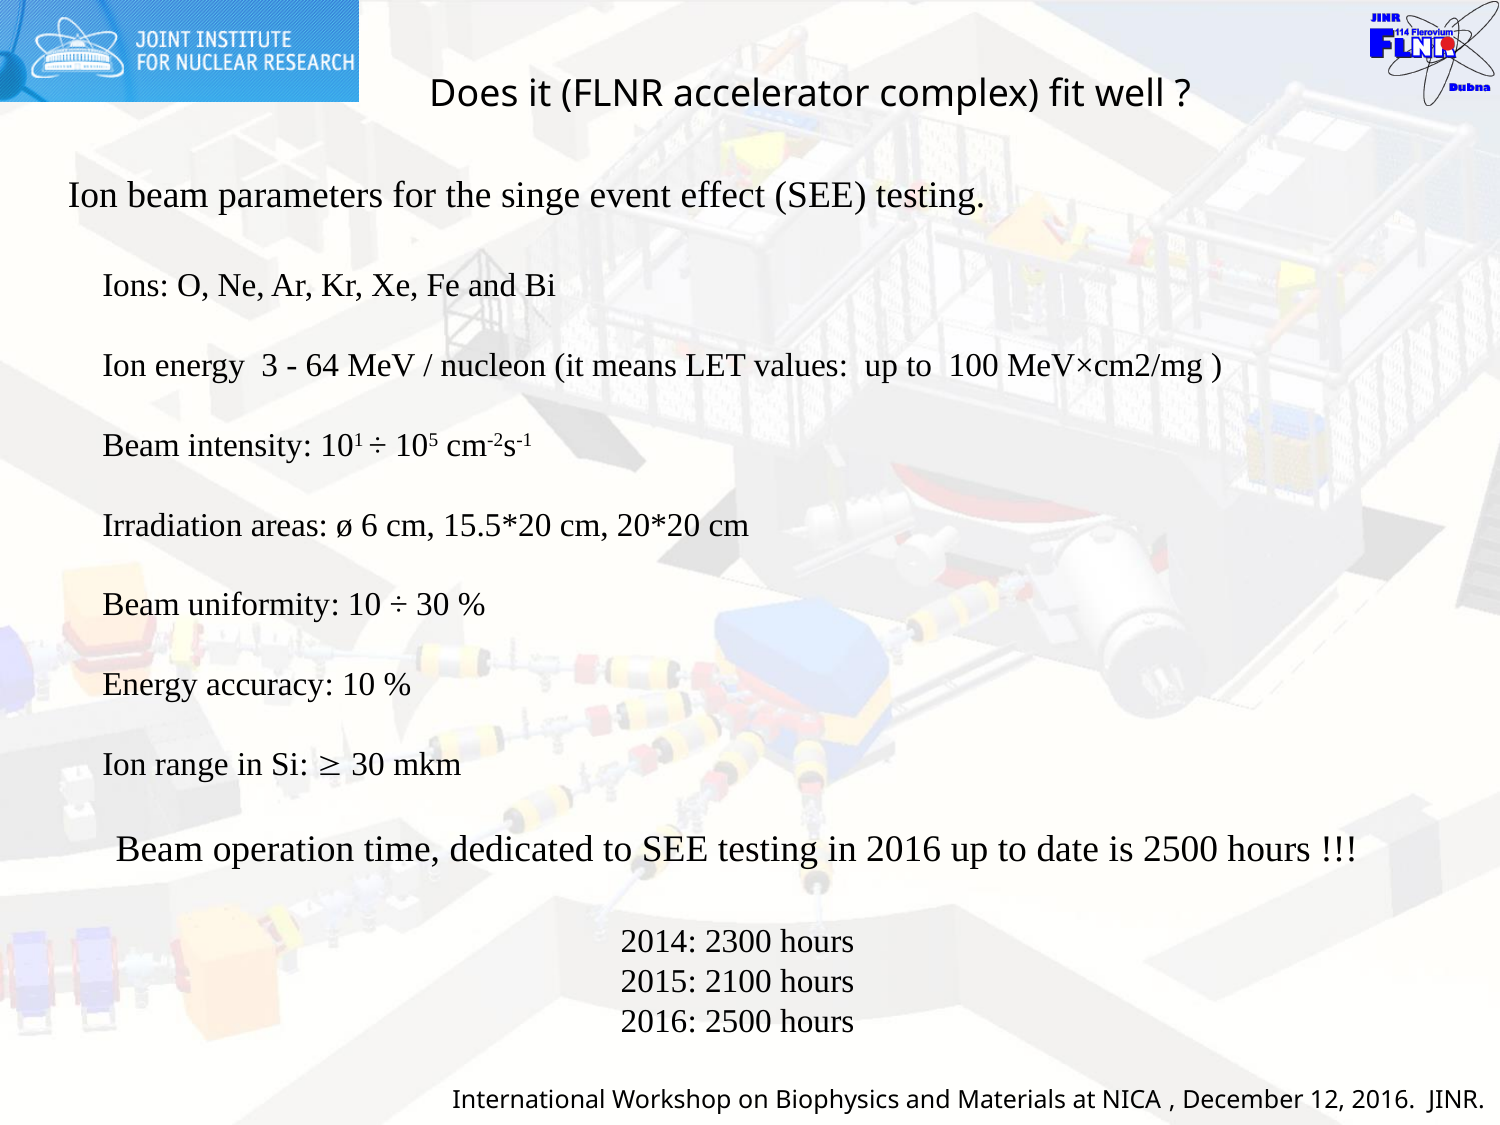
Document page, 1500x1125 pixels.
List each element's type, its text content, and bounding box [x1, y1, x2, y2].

text_box Does it (FLNR accelerator complex) fit well ? [356, 32, 1265, 152]
text_box International Workshop on Biophysics and Materials at NICA , December 12, 2016. JINR. [412, 1076, 1500, 1122]
text_box Ion beam parameters for the singe event effect (SEE) testing. [53, 162, 1002, 223]
text_box Beam operation time, dedicated to SEE testing in 2016 up to date is 2500 hours !!! 2014: 2300 hours 2015: 2100 hours 2016: 2500 hours [0, 817, 1475, 1047]
picture [0, 0, 1500, 1125]
text_box Ions: O, Ne, Ar, Kr, Xe, Fe and Bi Ion energy 3 - 64 MeV / nucleon (it means LET values: up to 100 MeV×cm2/mg ) Beam intensity: 101 ÷ 105 сm-2s-1 Irradiation areas: ø 6 cm, 15.5*20 cm, 20*20 cm Beam uniformity: 10 ÷ 30 % Energy accuracy: 10 % Ion range in Si:  30 mkm [87, 255, 1475, 790]
